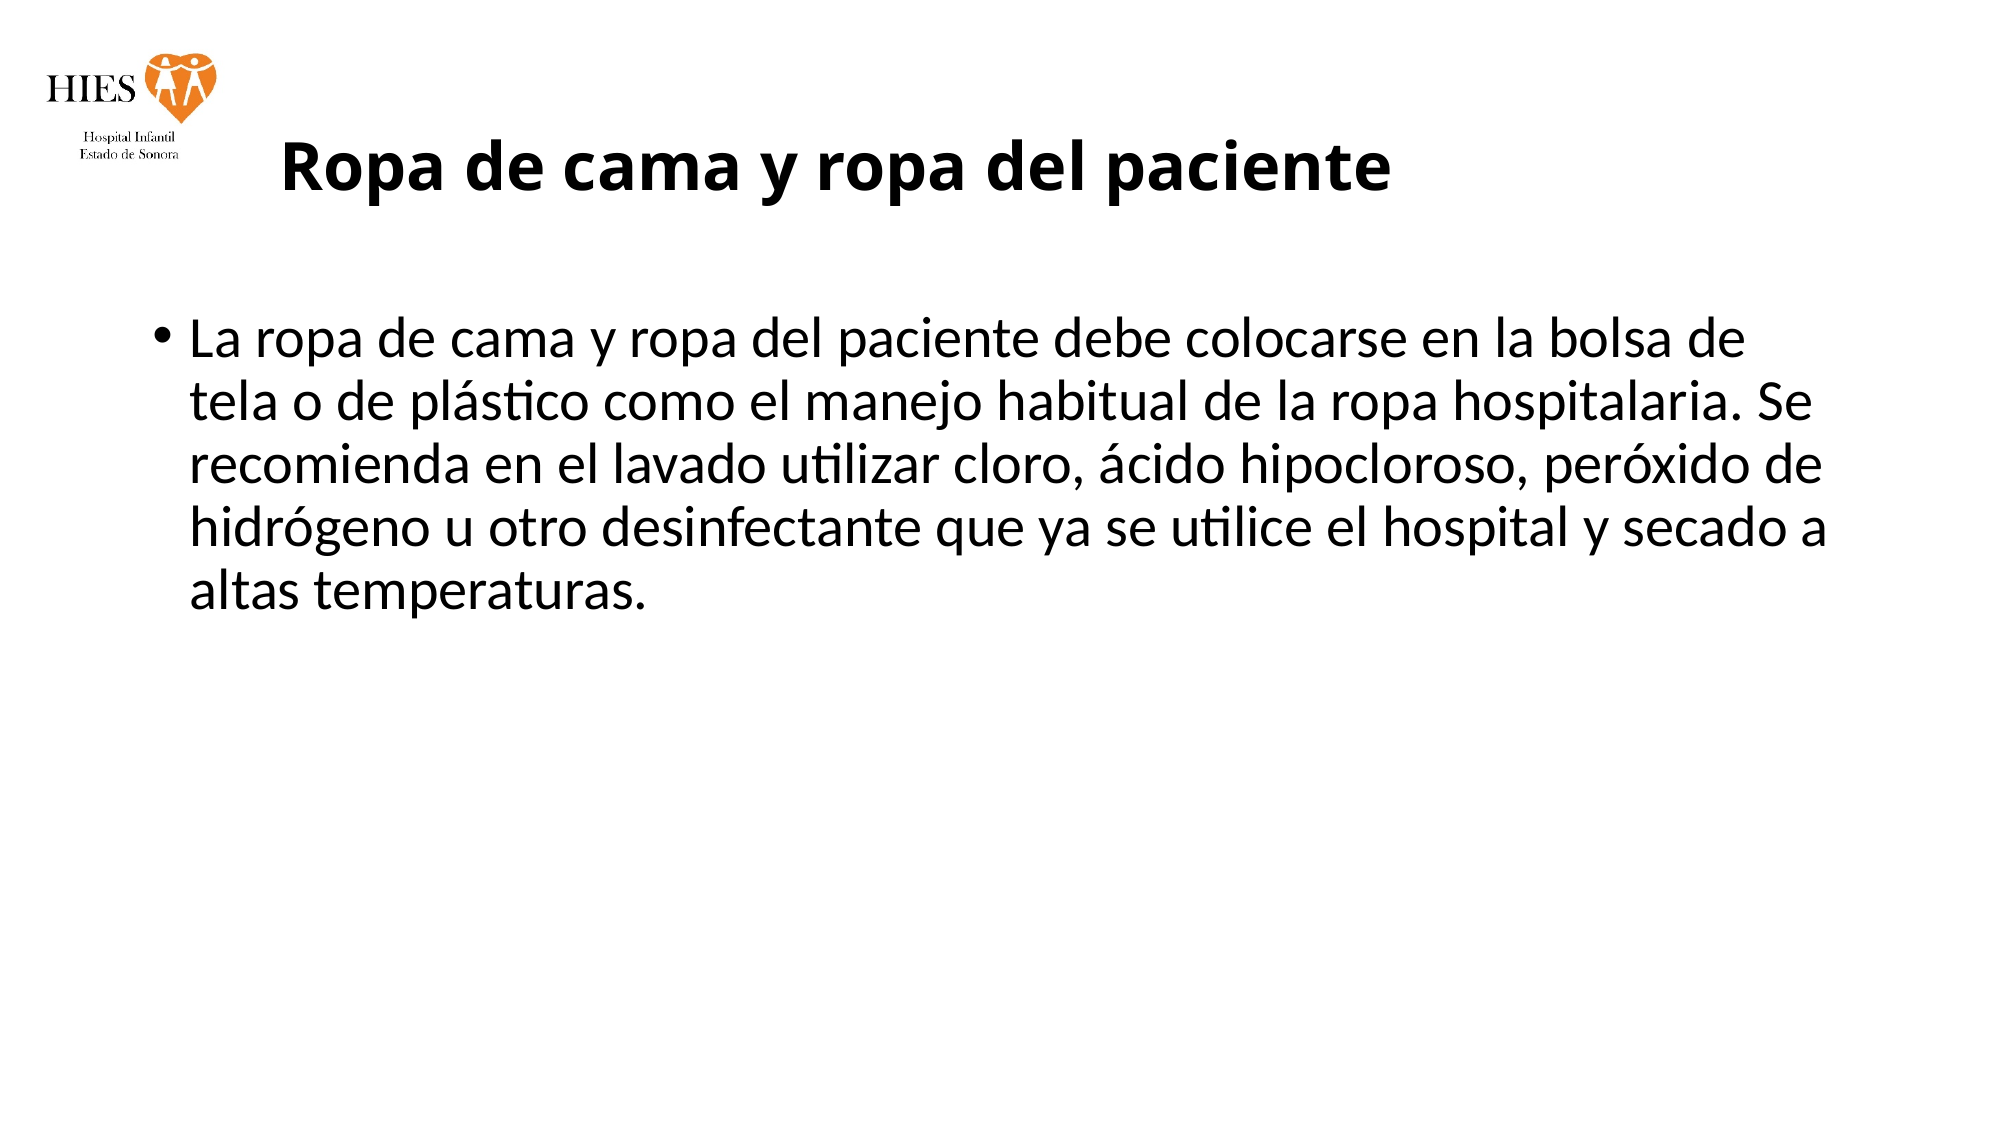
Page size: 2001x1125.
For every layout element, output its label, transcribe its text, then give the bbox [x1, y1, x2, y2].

picture [38, 27, 227, 169]
title Ropa de cama y ropa del paciente [264, 59, 1863, 278]
list La ropa de cama y ropa del paciente debe colocarse en la bolsa de tela o de plástico como el manejo habitual de la ropa hospitalaria. Se recomienda en el lavado utilizar cloro, ácido hipocloroso, peróxido de hidrógeno u otro desinfectante que ya se utilice el hospital y secado a altas temperaturas. [137, 299, 1863, 706]
